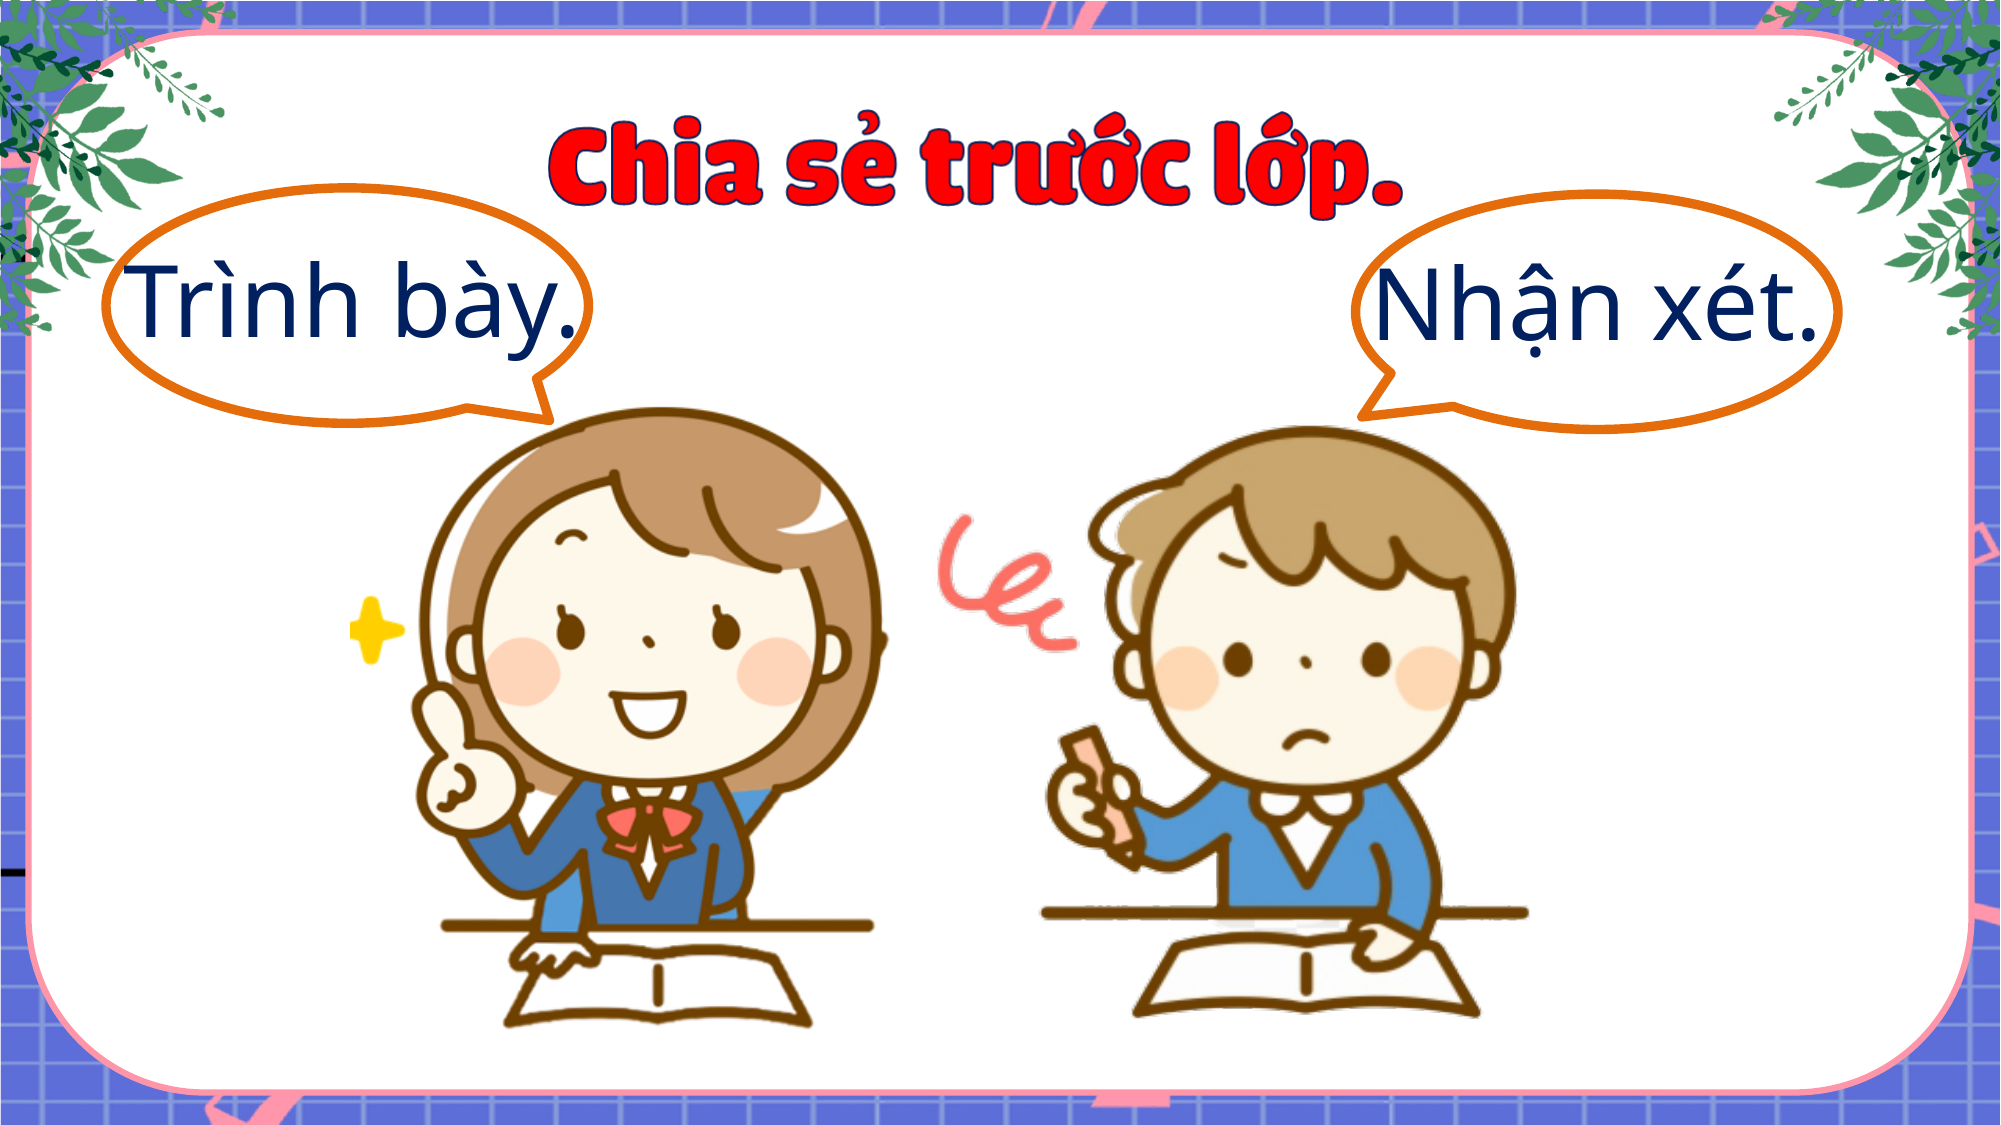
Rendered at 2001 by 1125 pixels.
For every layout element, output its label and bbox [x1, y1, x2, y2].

text_box [1355, 193, 1878, 430]
text_box [105, 187, 652, 424]
picture [0, 0, 2000, 1125]
